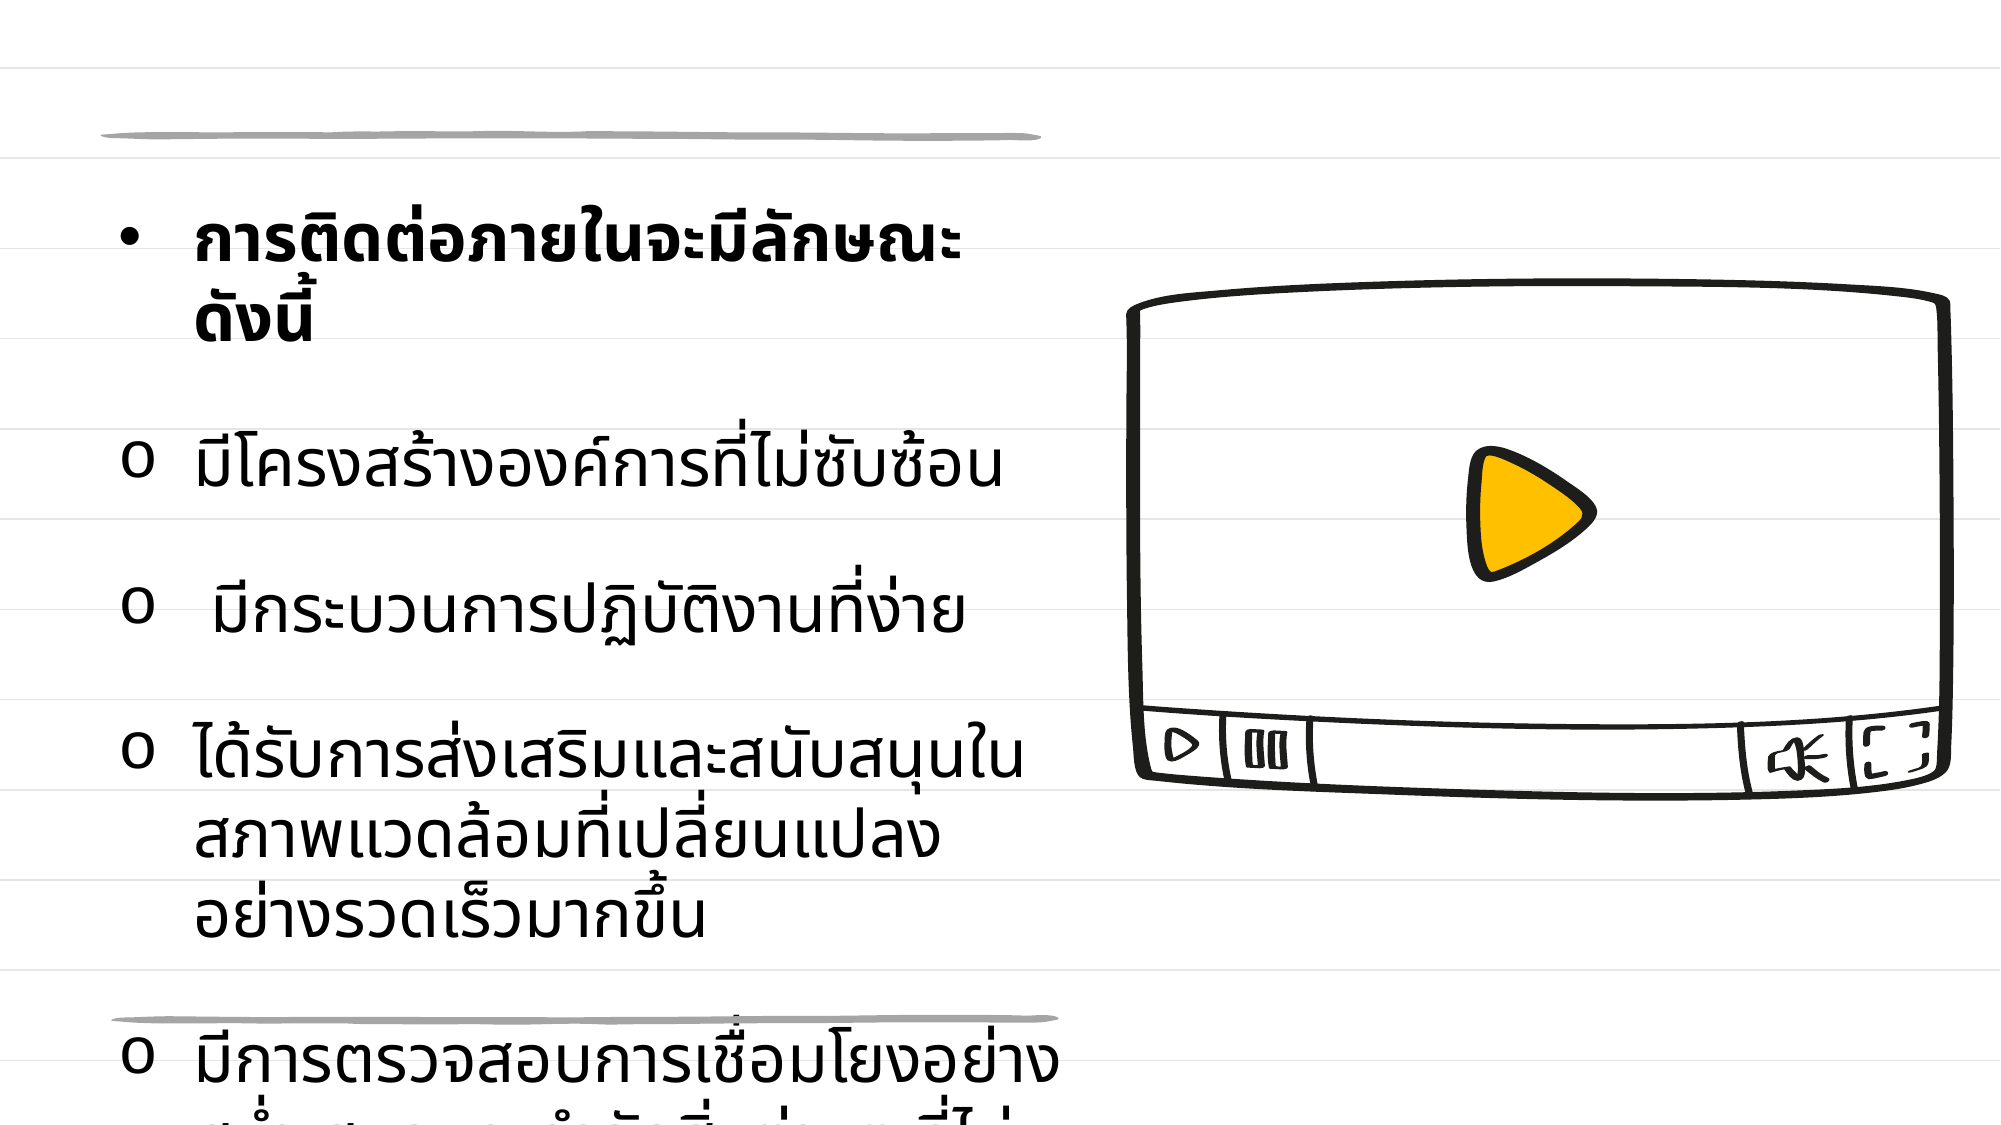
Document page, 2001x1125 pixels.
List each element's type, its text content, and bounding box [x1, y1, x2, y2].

text_box [111, 1014, 1059, 1025]
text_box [1126, 278, 1954, 801]
subtitle การติดต่อภายในจะมีลักษณะ ดังนี้ มีโครงสร้างองค์การที่ไม่ซับซ้อน มีกระบวนการปฏิบัติงานที่ง่าย ได้รับการส่งเสริมและสนับสนุนในสภาพแวดล้อมที่เปลี่ยนแปลงอย่างรวดเร็วมากขึ้น มีการตรวจสอบการเชื่อมโยงอย่างสม่ำเสมอและกำจัดสิ่งต่างๆ ที่ไม่ได้เกี่ยวข้องออกไป [98, 175, 1095, 898]
text_box [100, 130, 1042, 141]
